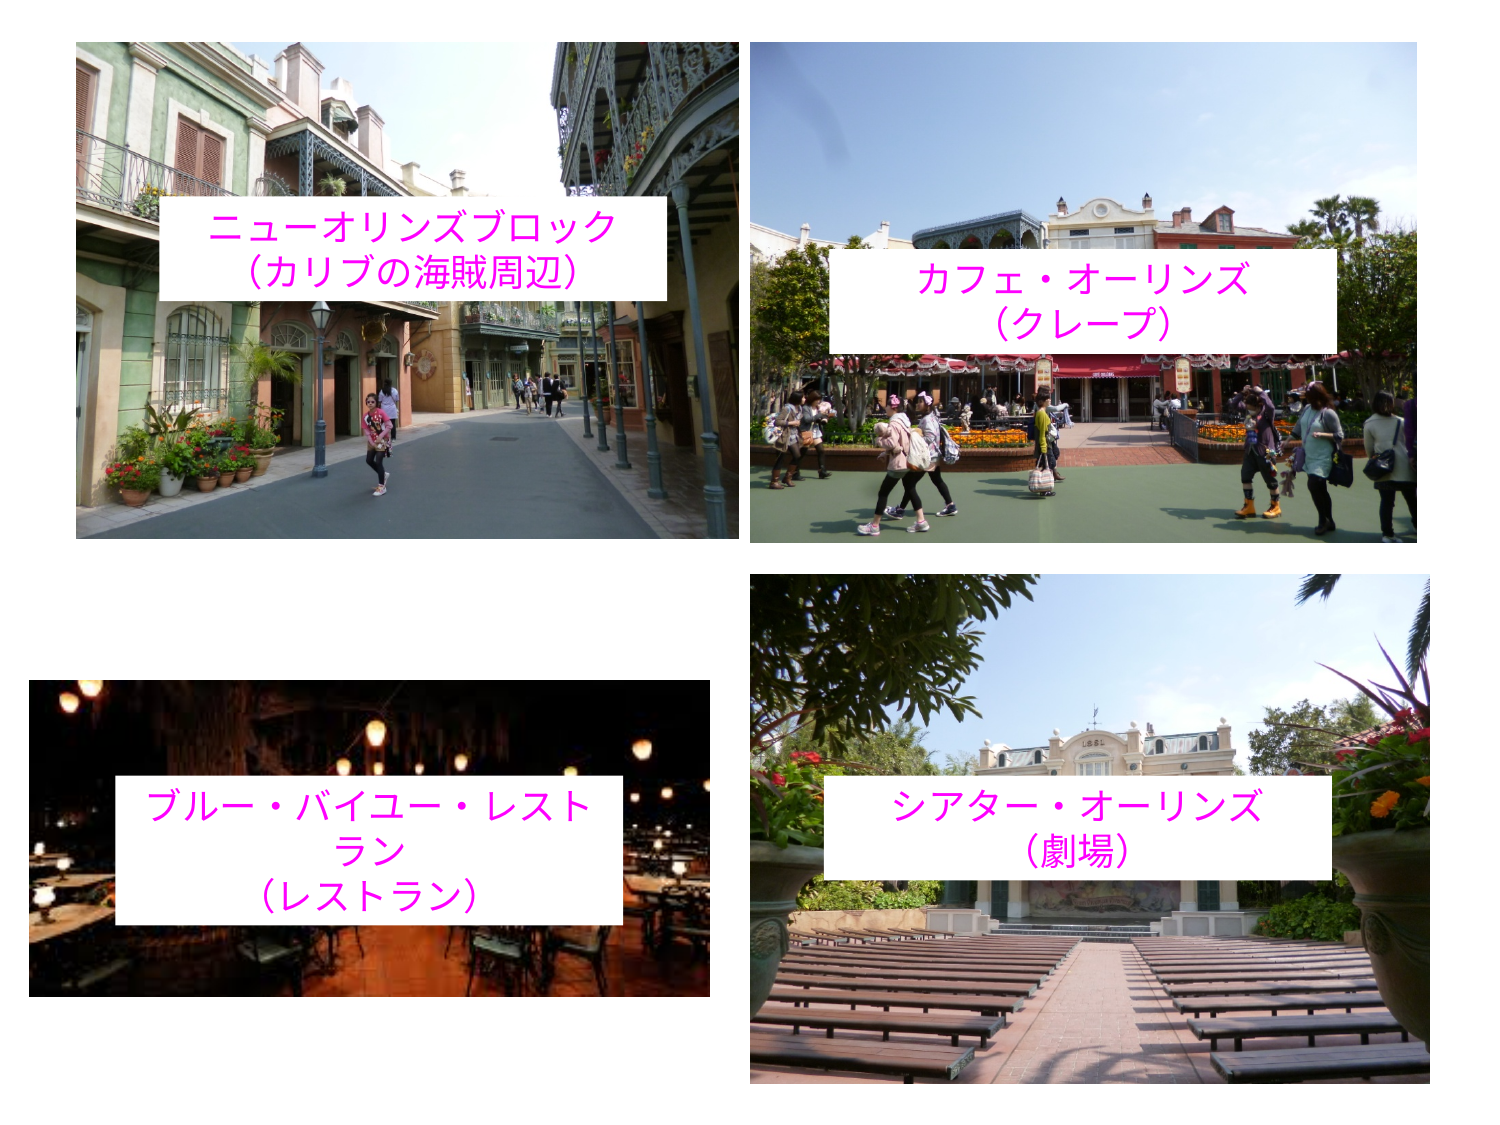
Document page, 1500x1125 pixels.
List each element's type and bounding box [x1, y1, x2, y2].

picture [749, 573, 1430, 1084]
picture [29, 679, 710, 997]
picture [76, 42, 739, 540]
picture [749, 42, 1417, 543]
